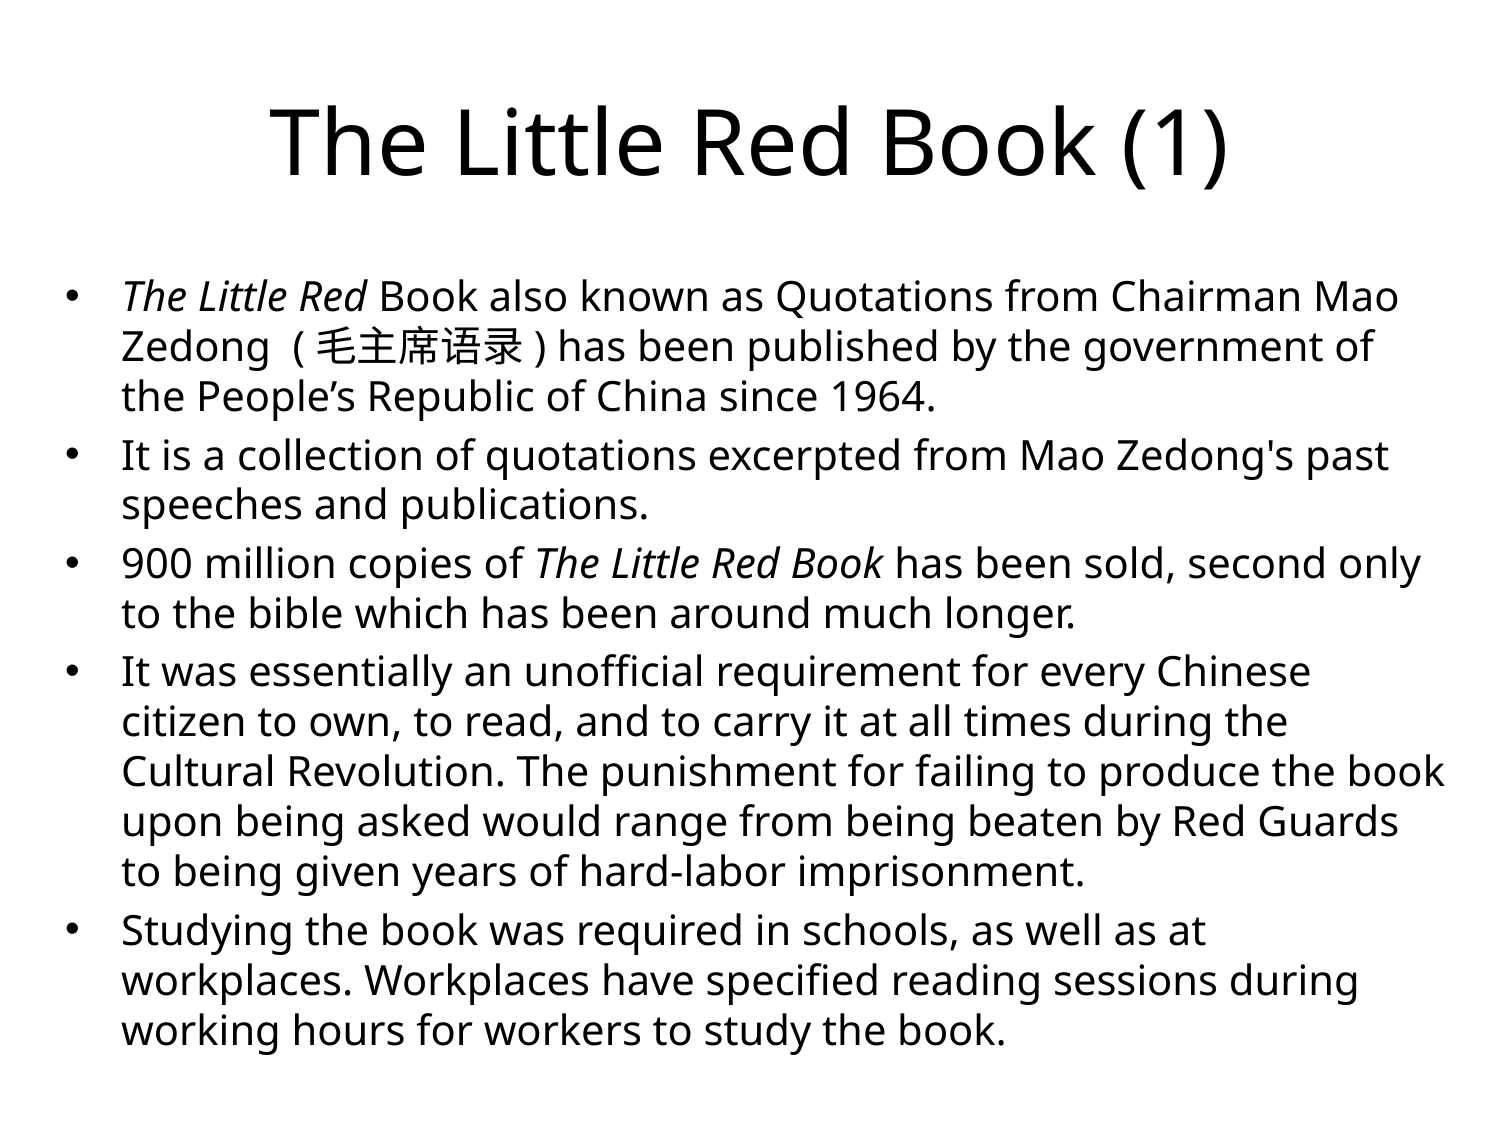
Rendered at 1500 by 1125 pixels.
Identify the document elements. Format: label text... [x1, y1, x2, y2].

list The Little Red Book also known as Quotations from Chairman Mao Zedong (毛主席语录) has been published by the government of the People’s Republic of China since 1964. It is a collection of quotations excerpted from Mao Zedong's past speeches and publications. 900 million copies of The Little Red Book has been sold, second only to the bible which has been around much longer. It was essentially an unofficial requirement for every Chinese citizen to own, to read, and to carry it at all times during the Cultural Revolution. The punishment for failing to produce the book upon being asked would range from being beaten by Red Guards to being given years of hard-labor imprisonment. Studying the book was required in schools, as well as at workplaces. Workplaces have specified reading sessions during working hours for workers to study the book. [50, 262, 1463, 1075]
title The Little Red Book (1) [75, 45, 1425, 233]
